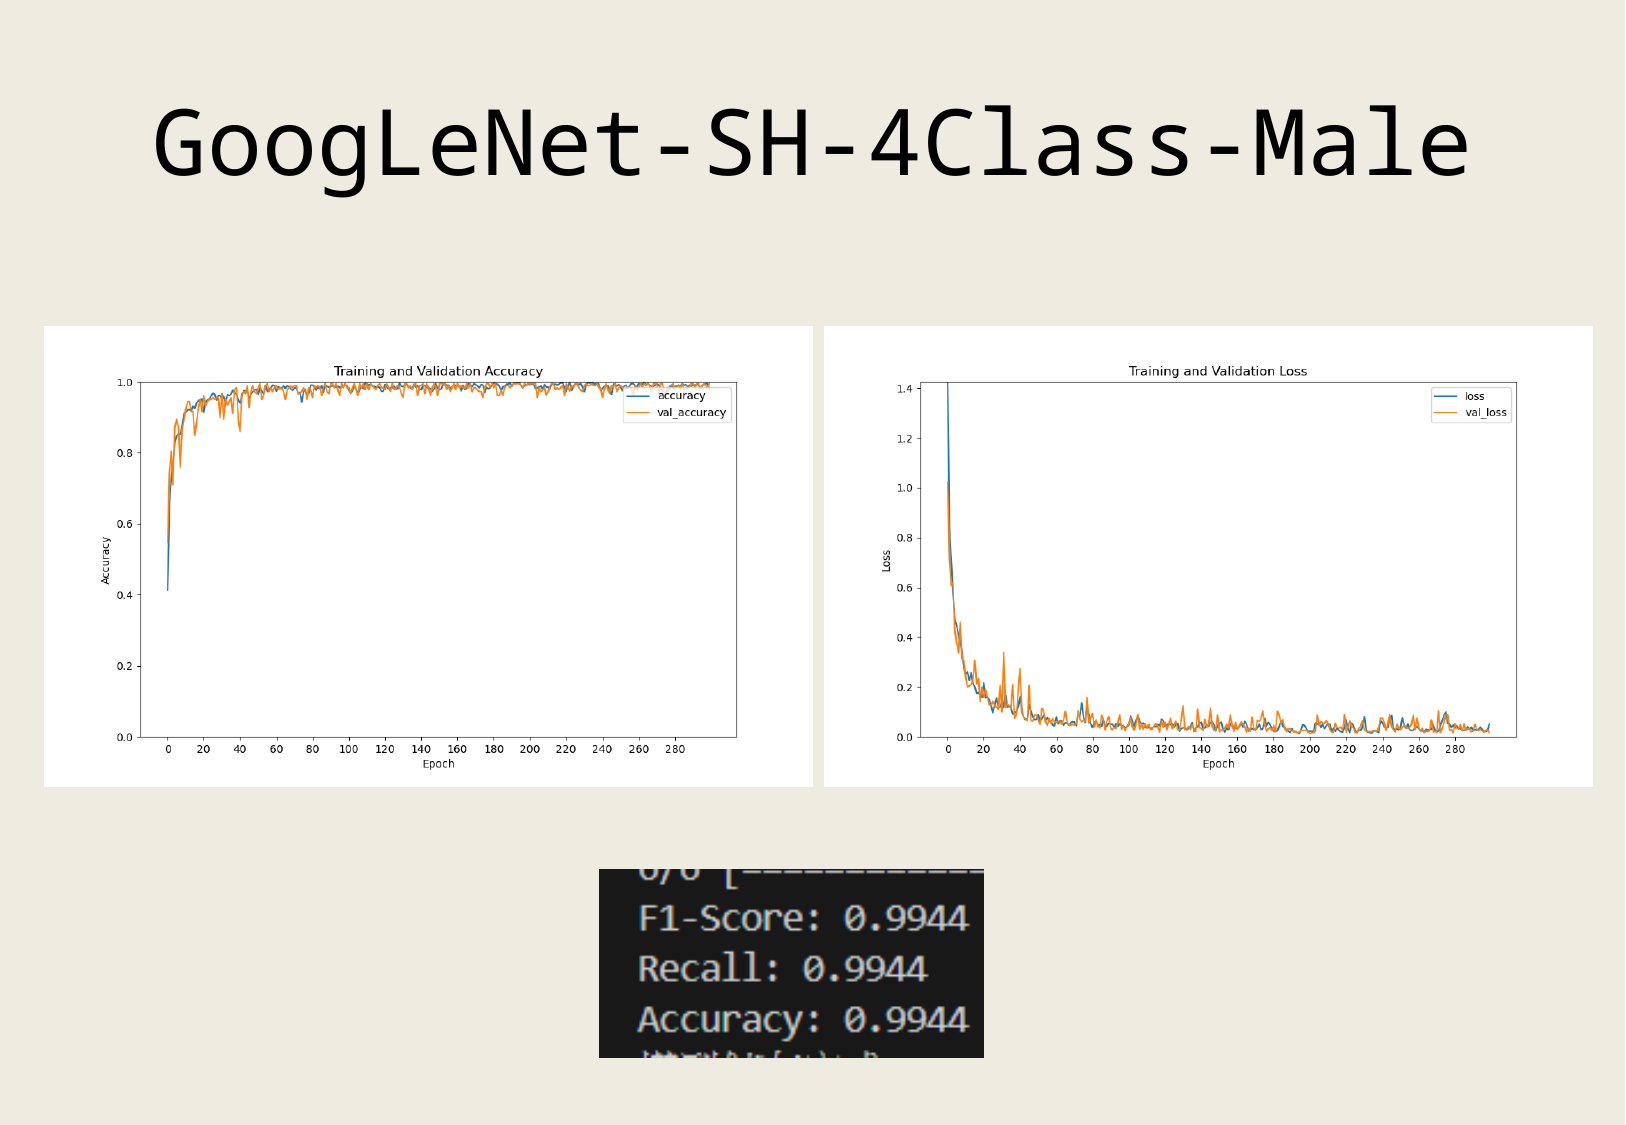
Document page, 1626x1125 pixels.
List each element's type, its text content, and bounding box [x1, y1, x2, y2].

picture [824, 326, 1593, 788]
picture [599, 869, 985, 1058]
title GoogLeNet-SH-4Class-Male [81, 45, 1544, 233]
picture [44, 326, 813, 788]
